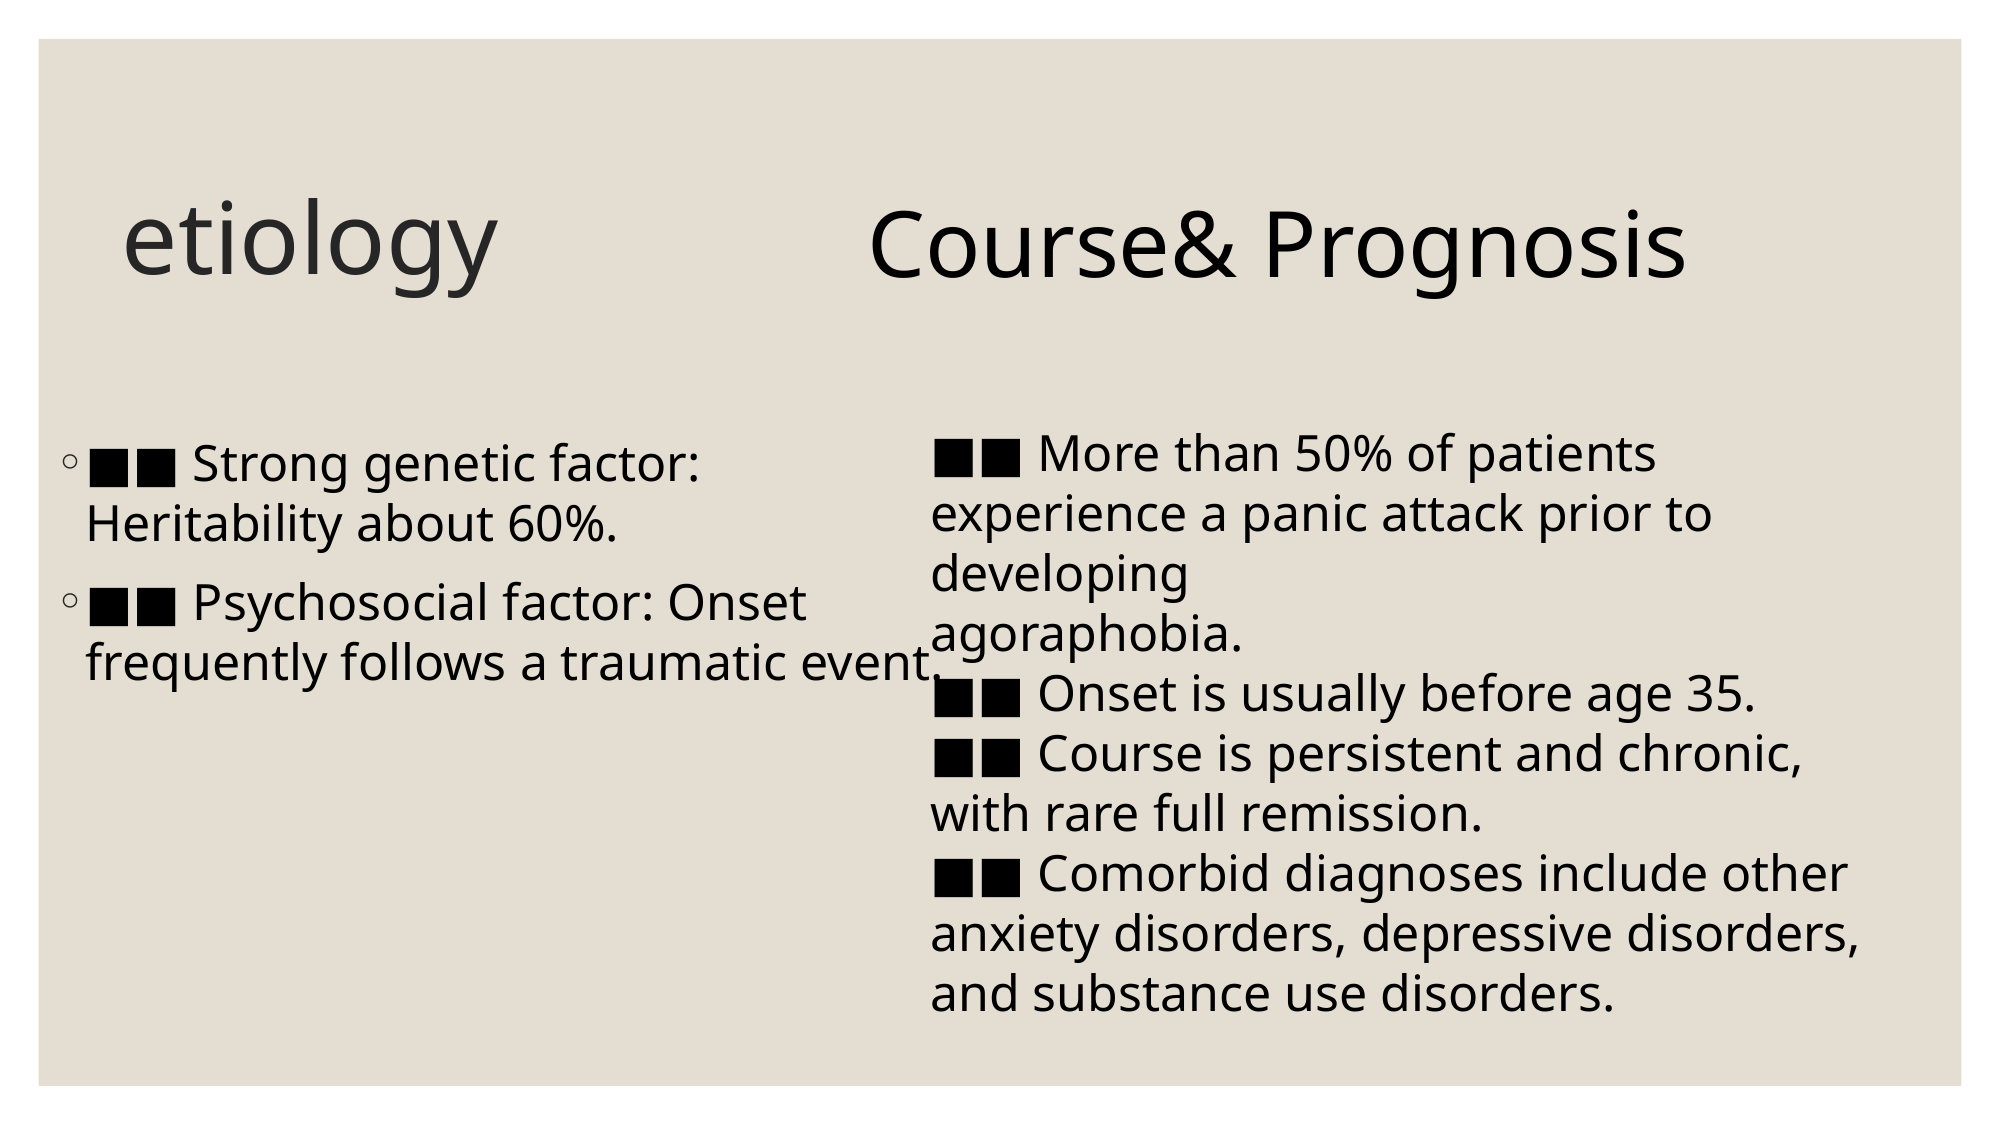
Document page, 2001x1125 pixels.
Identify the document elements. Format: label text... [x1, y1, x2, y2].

text_box ■■ More than 50% of patients experience a panic attack prior to developing agoraphobia. ■■ Onset is usually before age 35. ■■ Course is persistent and chronic, with rare full remission. ■■ Comorbid diagnoses include other anxiety disorders, depressive disorders, and substance use disorders. [915, 413, 1889, 1029]
text_box Course& Prognosis [852, 178, 1729, 304]
list ■■ Strong genetic factor: Heritability about 60%. ■■ Psychosocial factor: Onset frequently follows a traumatic event. [40, 345, 968, 1010]
title etiology [80, 129, 822, 345]
